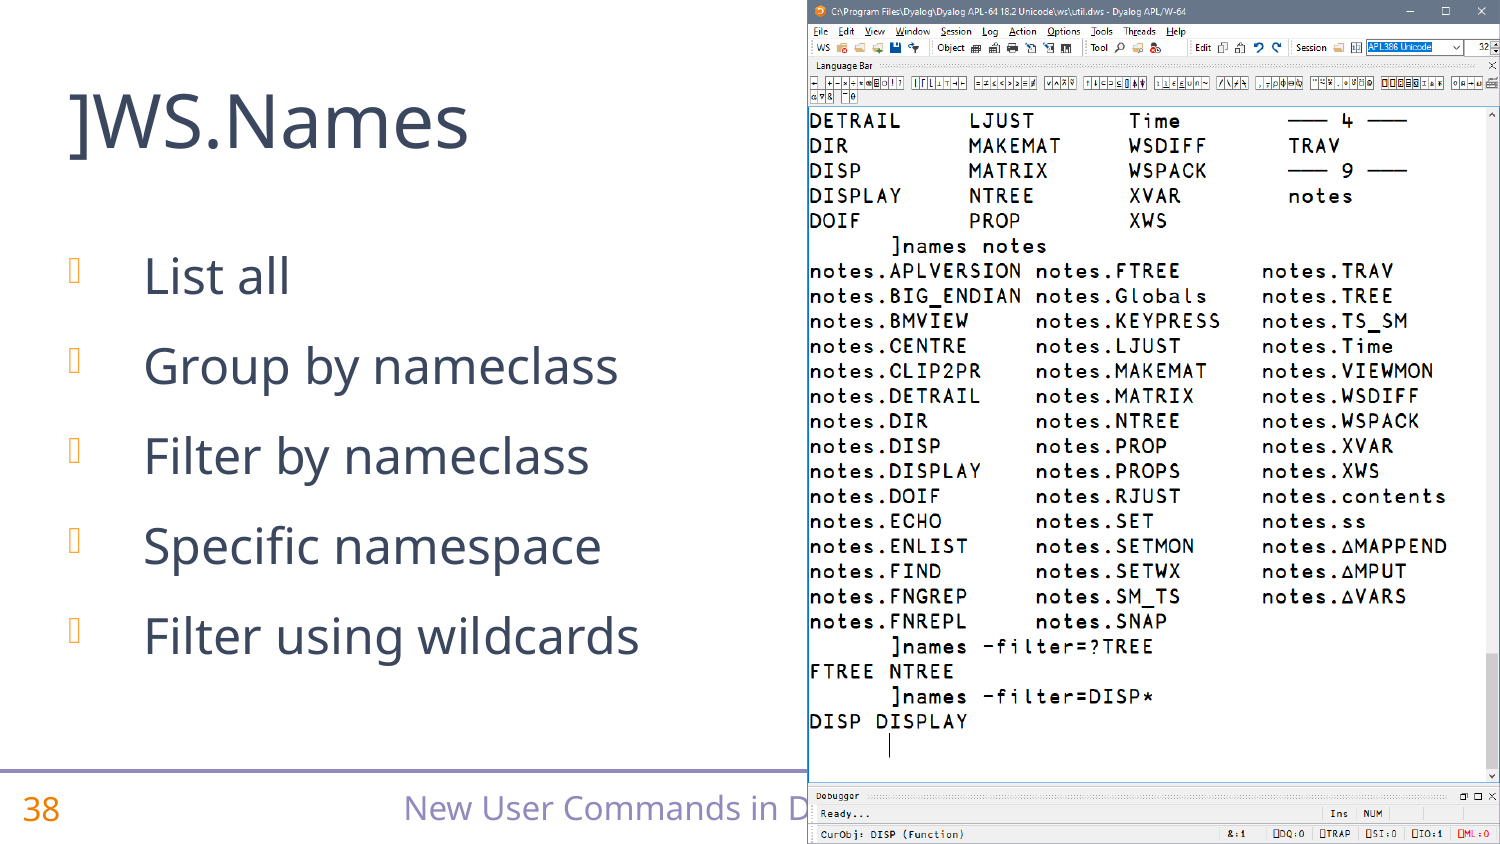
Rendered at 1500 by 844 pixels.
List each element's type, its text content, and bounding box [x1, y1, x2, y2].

list List all Group by nameclass Filter by nameclass Specific namespace Filter using wildcards [53, 207, 727, 775]
picture [807, 0, 1500, 844]
text_box ]WS.Names [53, 21, 673, 183]
